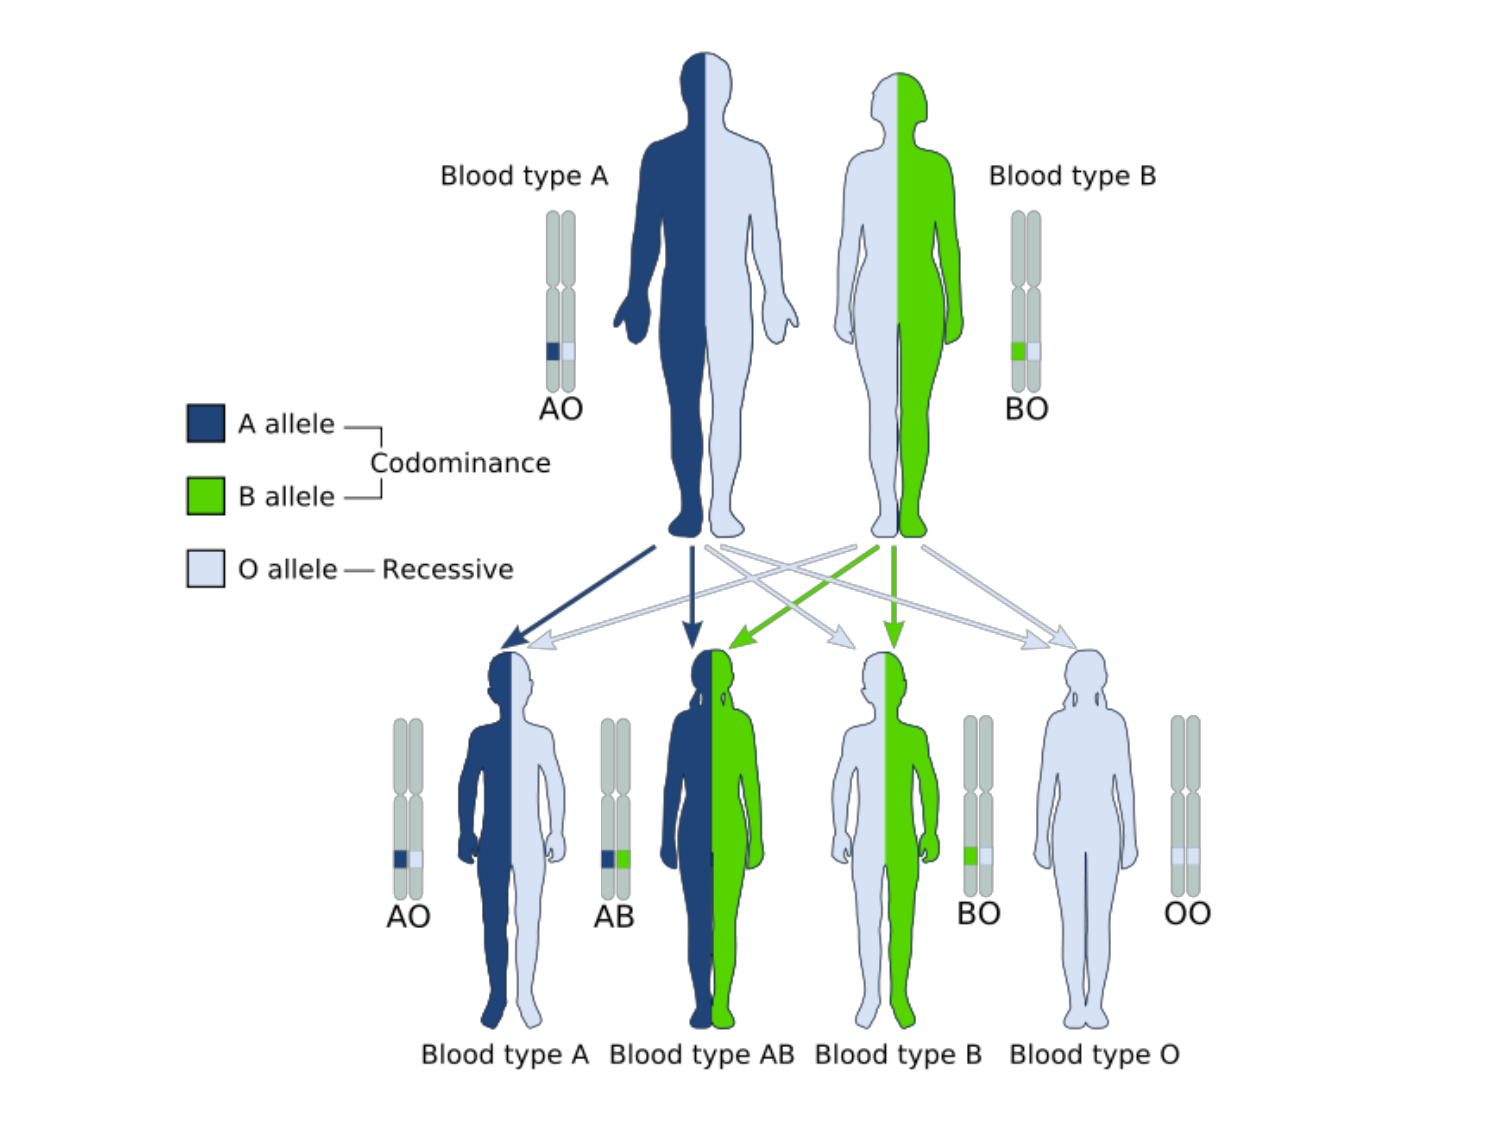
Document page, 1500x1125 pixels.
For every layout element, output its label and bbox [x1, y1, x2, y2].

picture [179, 44, 1218, 1079]
